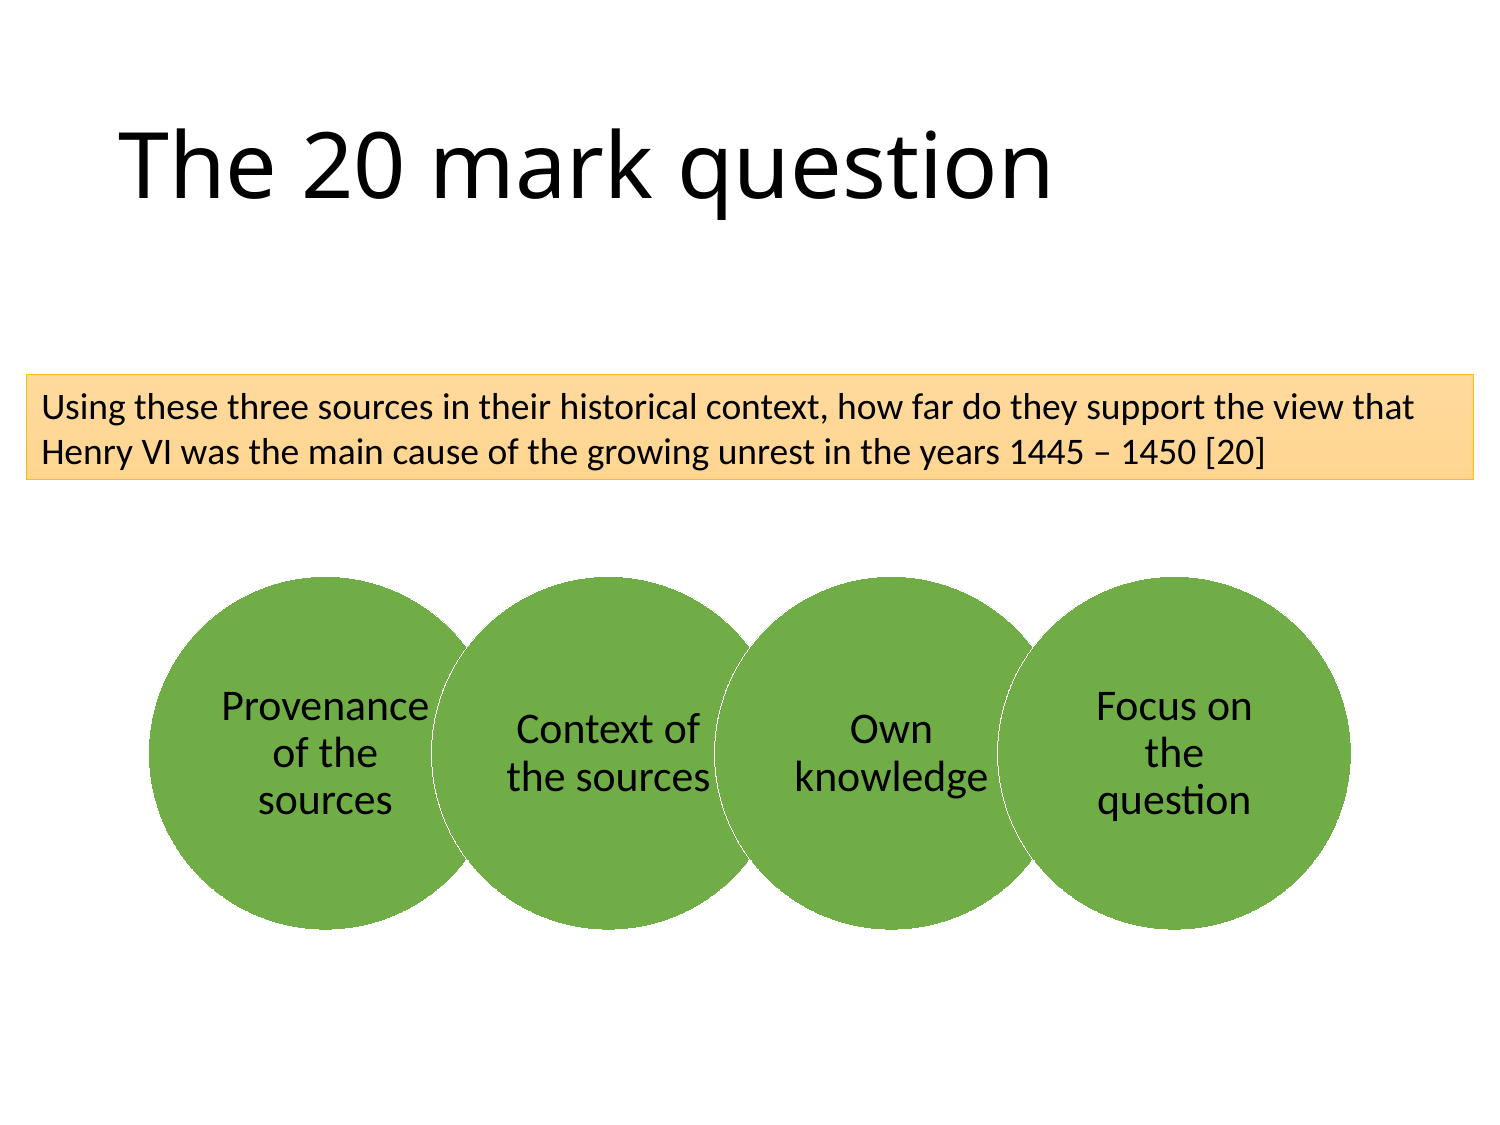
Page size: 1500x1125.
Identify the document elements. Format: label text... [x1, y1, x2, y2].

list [148, 548, 1352, 958]
title The 20 mark question [103, 59, 1397, 278]
text_box Using these three sources in their historical context, how far do they support the view that Henry VI was the main cause of the growing unrest in the years 1445 – 1450 [20] [26, 374, 1474, 480]
